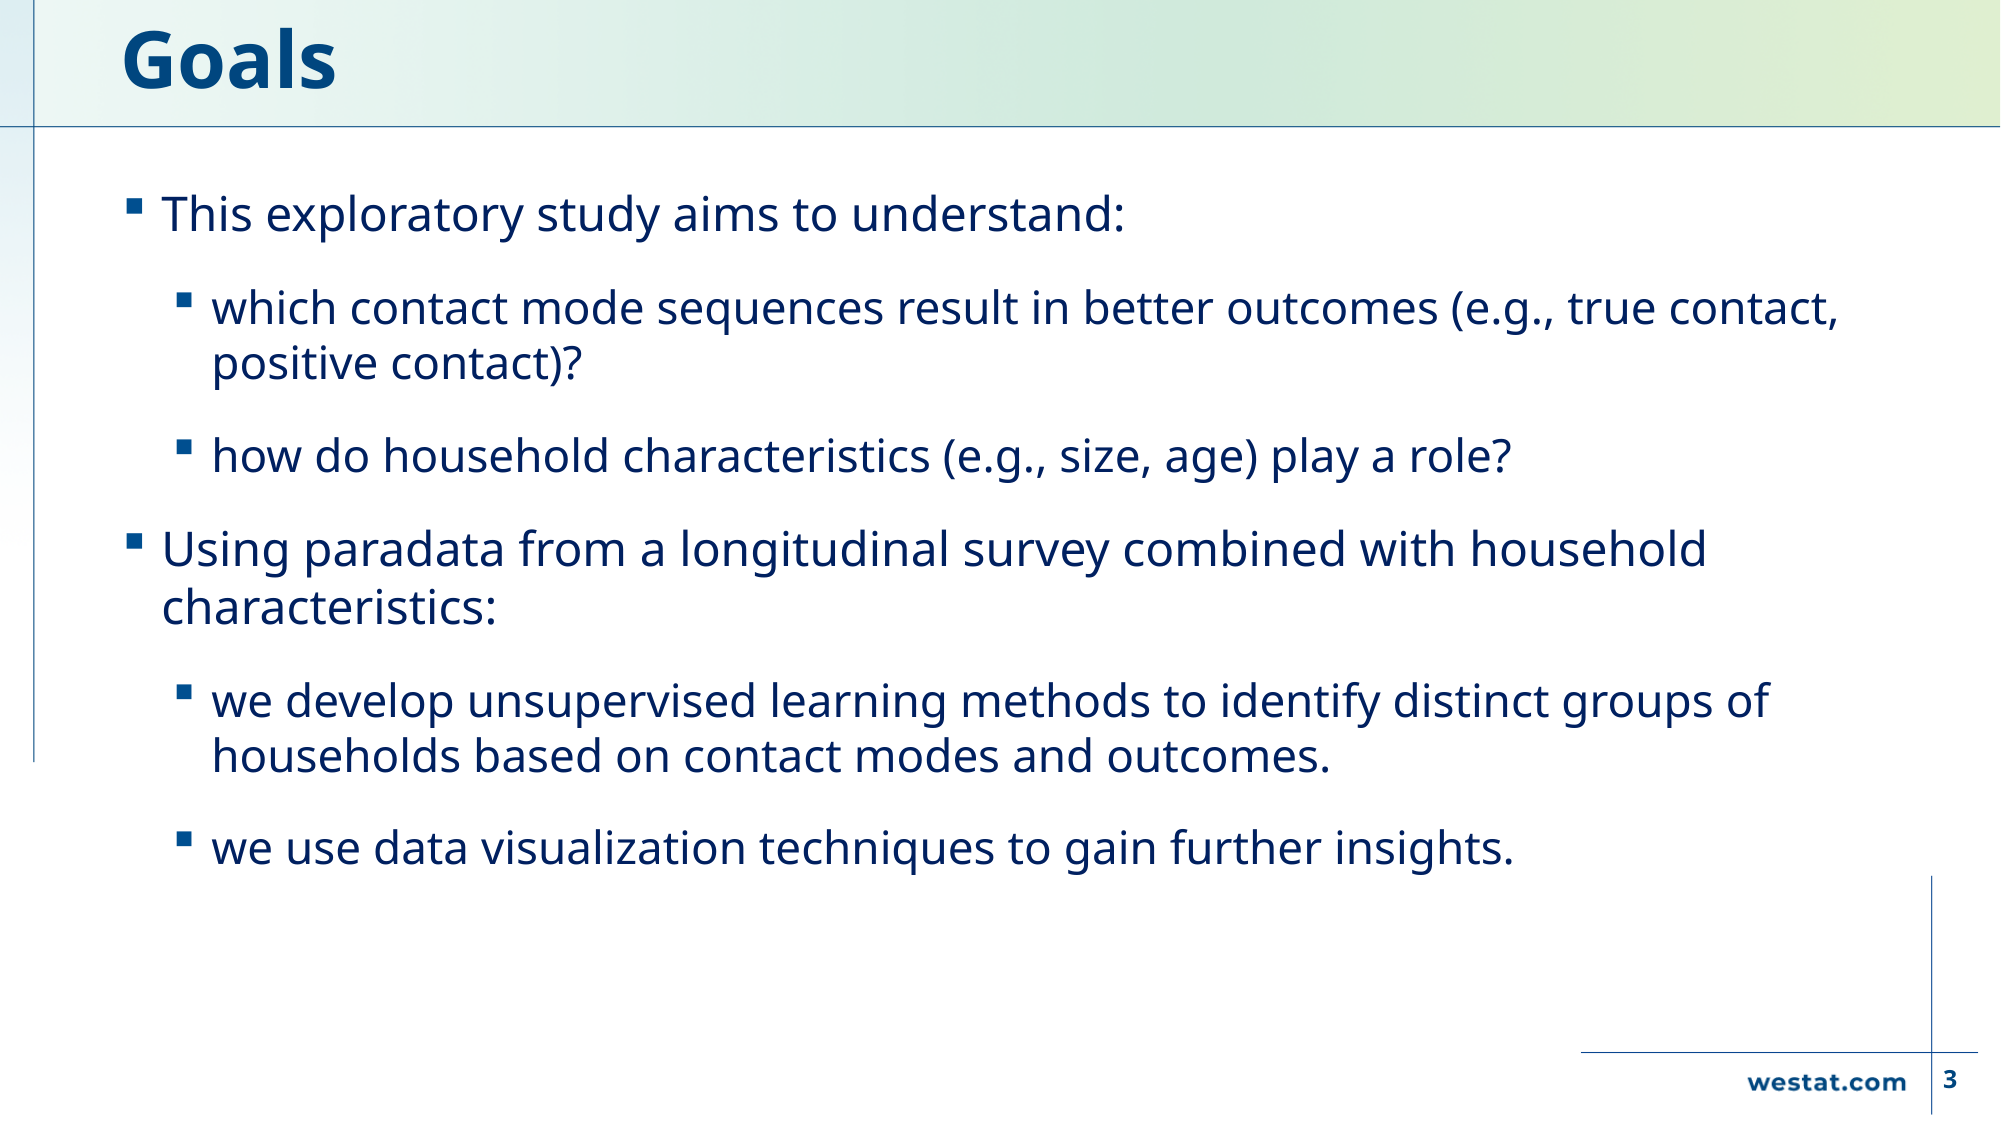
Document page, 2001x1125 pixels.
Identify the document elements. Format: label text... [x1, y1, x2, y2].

slide_number 3 [1943, 1050, 2000, 1111]
title Goals [105, 0, 1941, 127]
list This exploratory study aims to understand: which contact mode sequences result in better outcomes (e.g., true contact, positive contact)? how do household characteristics (e.g., size, age) play a role? Using paradata from a longitudinal survey combined with household characteristics: we develop unsupervised learning methods to identify distinct groups of households based on contact modes and outcomes. we use data visualization techniques to gain further insights. [94, 176, 1865, 1014]
picture [0, 0, 2001, 1125]
